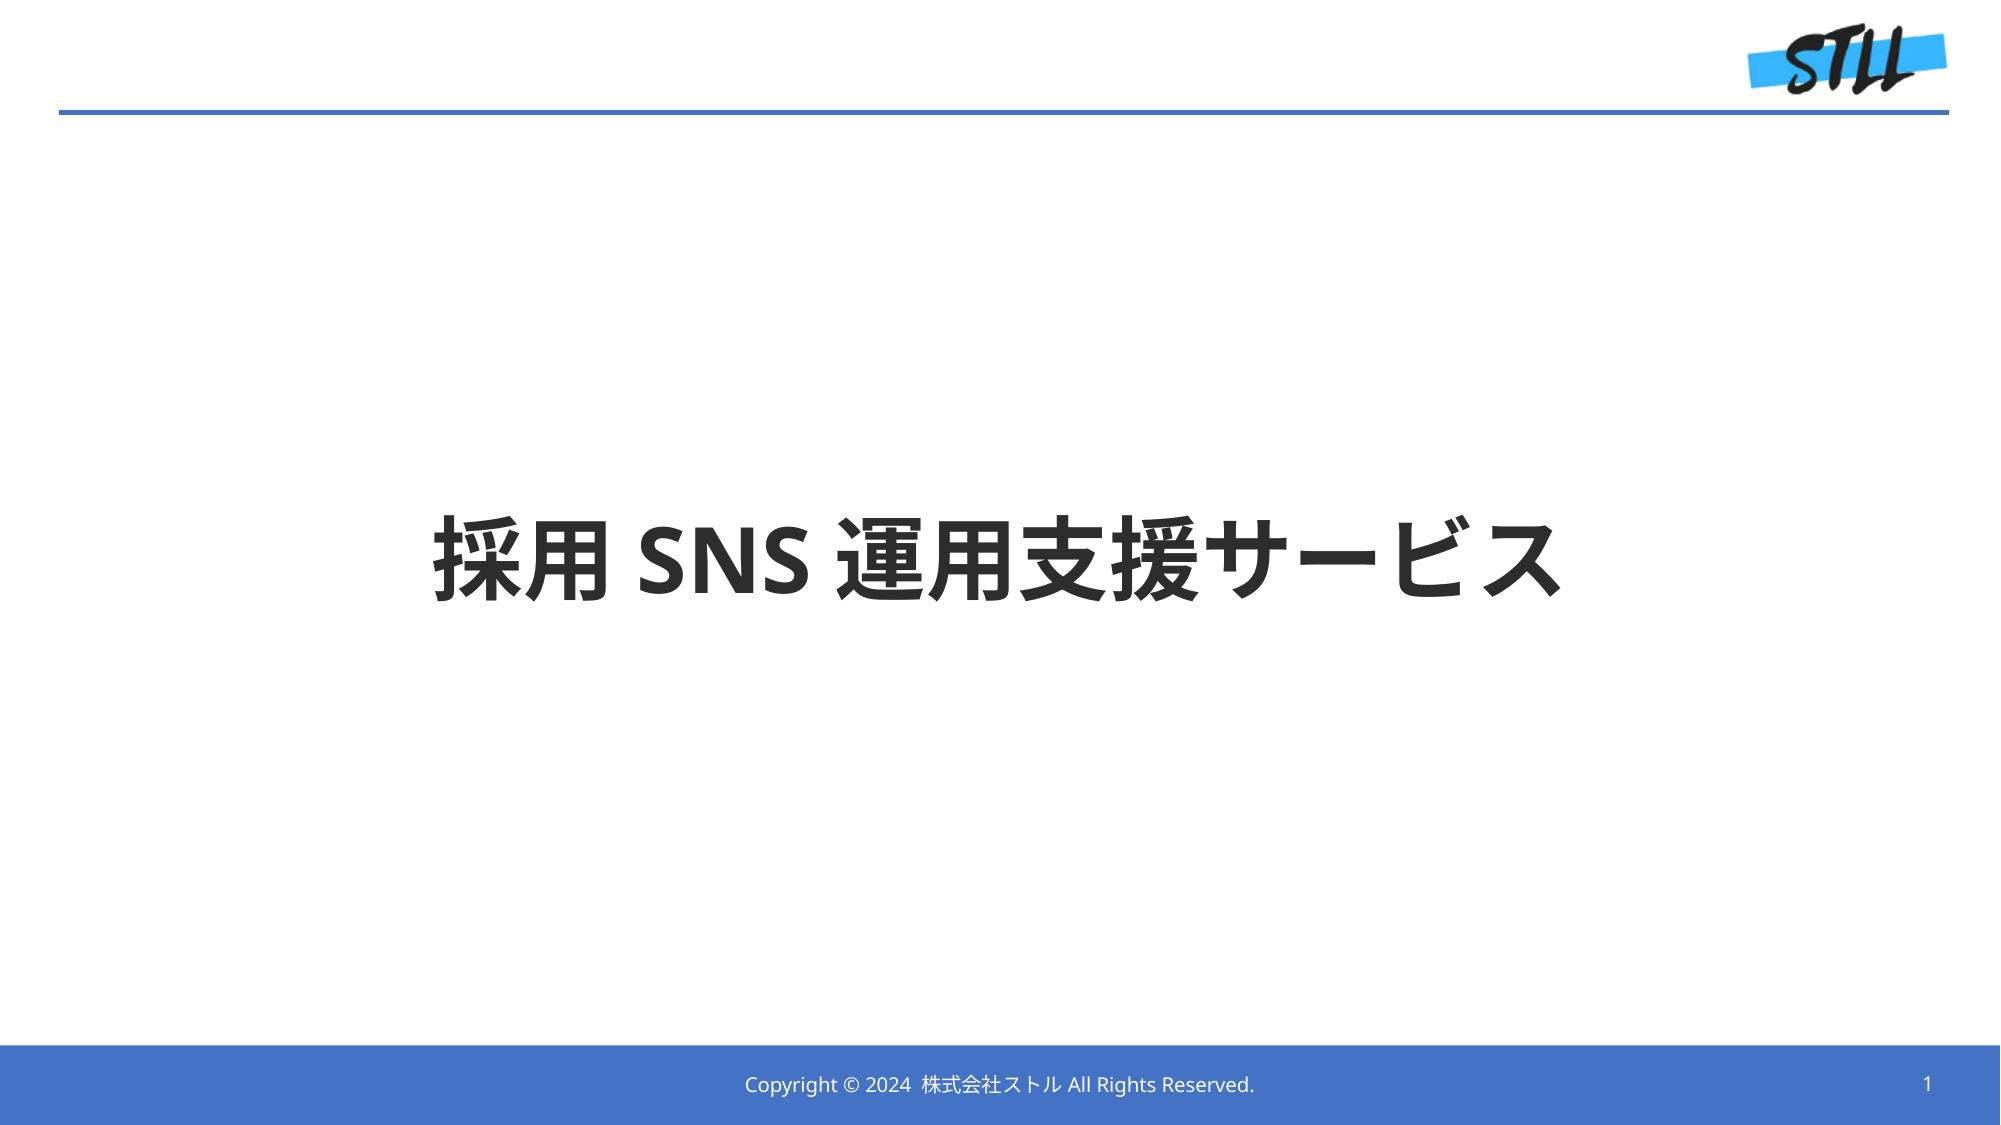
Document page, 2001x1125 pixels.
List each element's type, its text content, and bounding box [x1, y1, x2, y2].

picture [1708, 0, 1988, 124]
footer Copyright © 2024 株式会社ストルAll Rights Reserved. [662, 1054, 1338, 1115]
slide_number 1 [1498, 1054, 1949, 1115]
title 採用SNS運用支援サービス [0, 481, 2000, 621]
